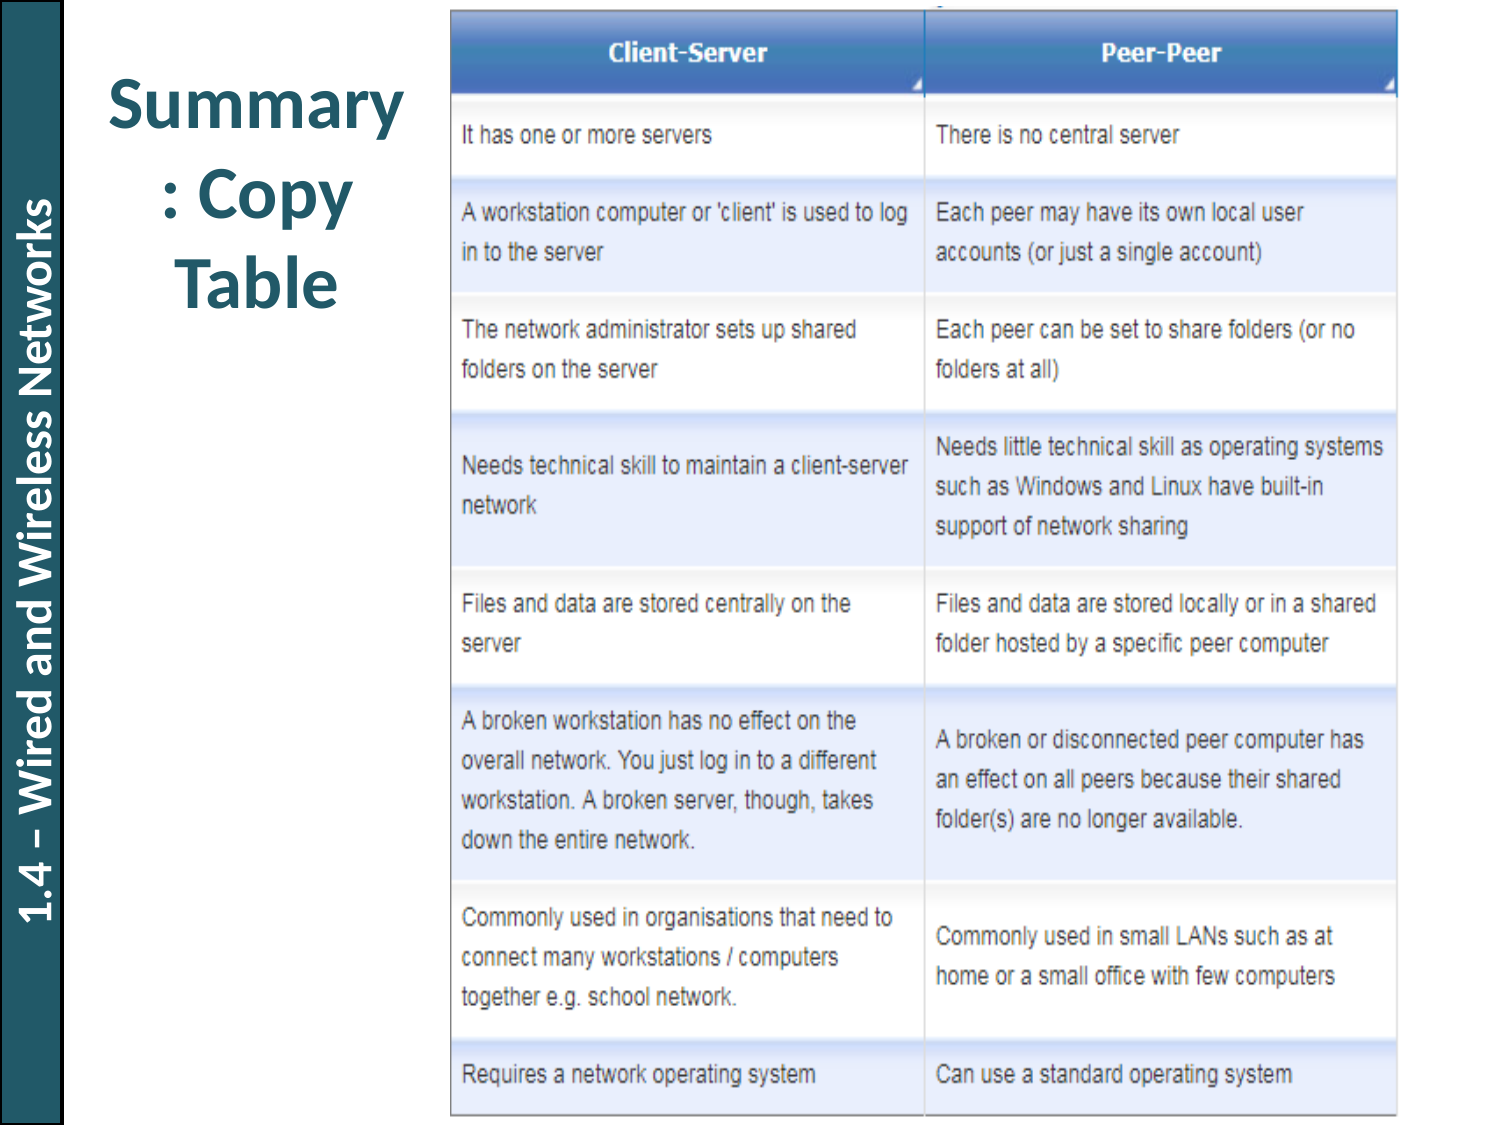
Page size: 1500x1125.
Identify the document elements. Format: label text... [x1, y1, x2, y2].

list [449, 5, 1401, 1119]
text_box 1.4 – Wired and Wireless Networks [0, 0, 64, 1125]
title Summary: Copy Table [87, 12, 427, 366]
